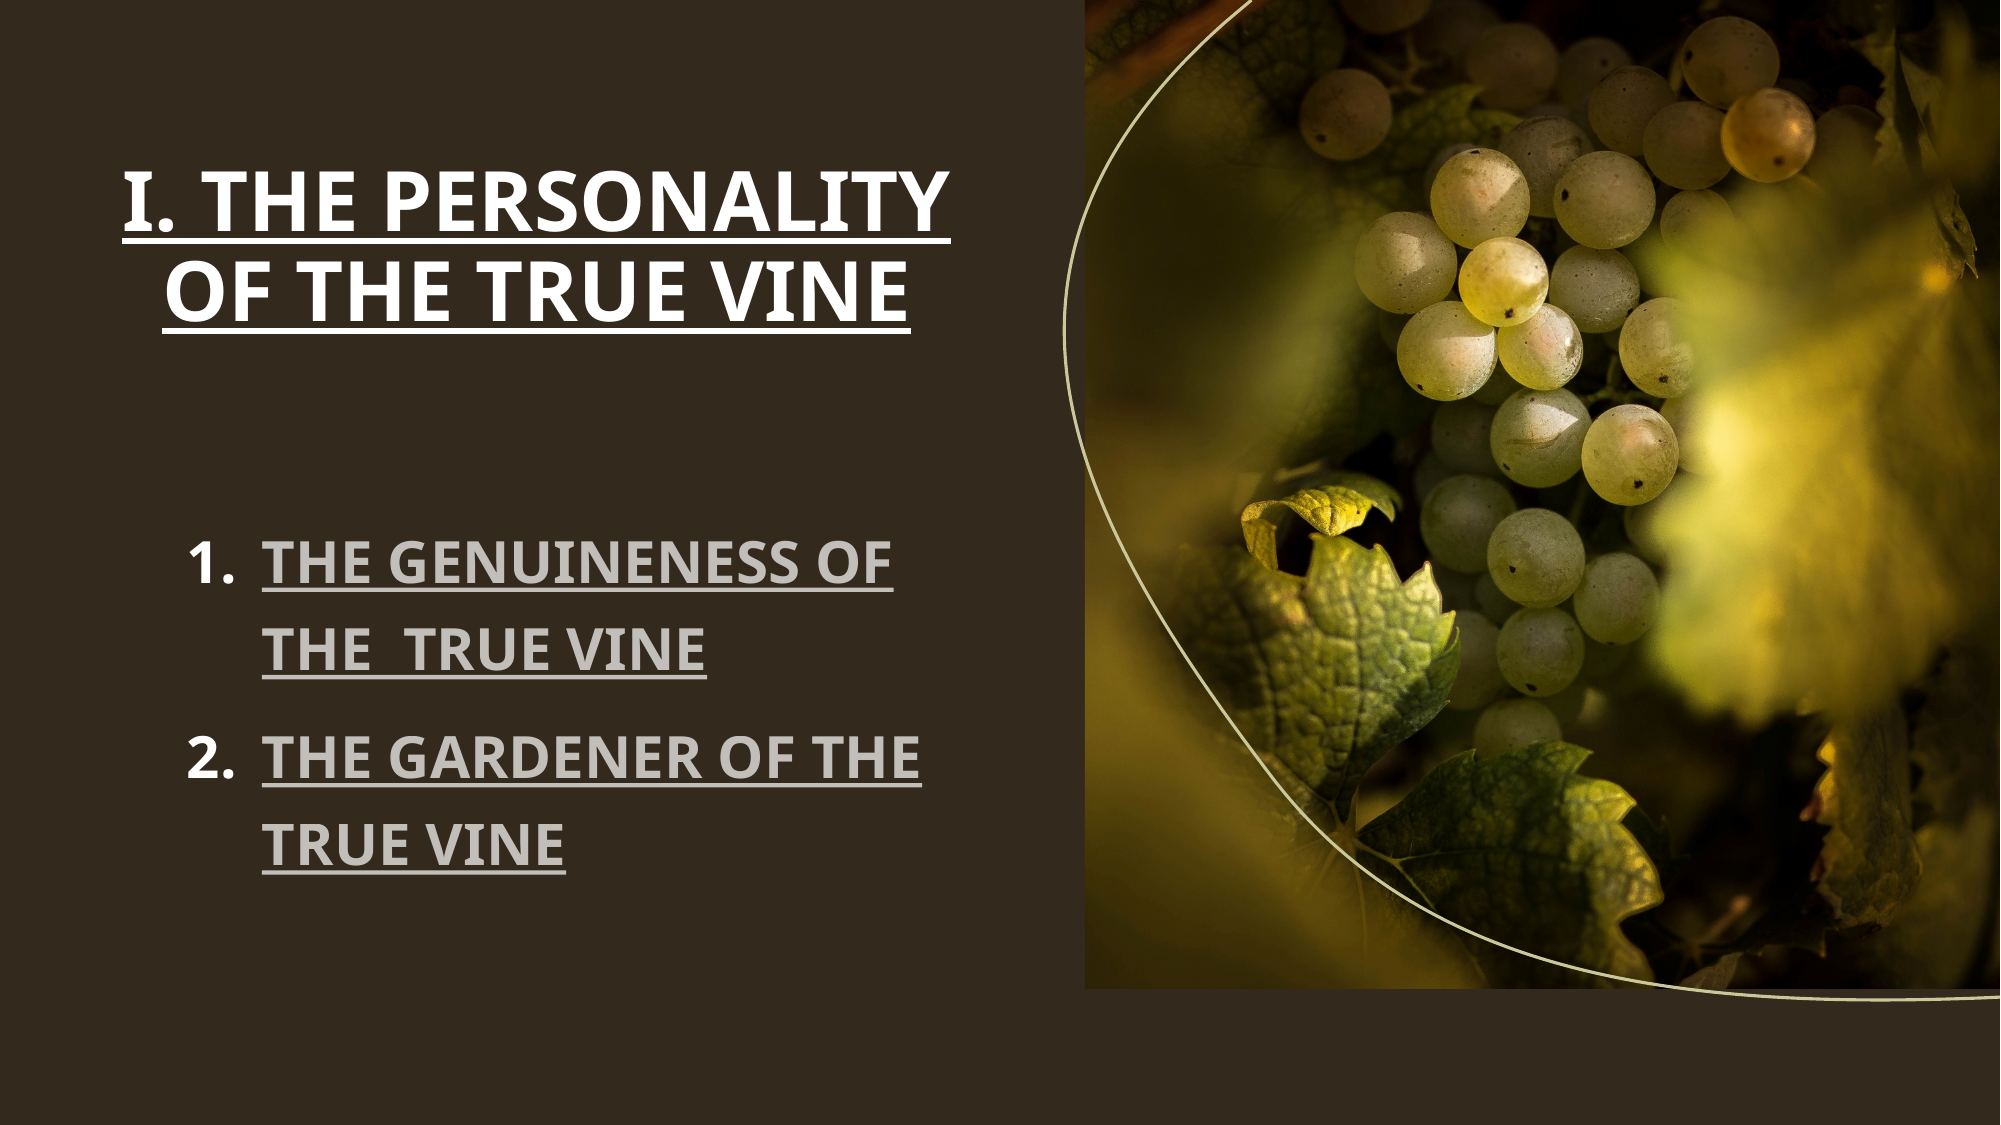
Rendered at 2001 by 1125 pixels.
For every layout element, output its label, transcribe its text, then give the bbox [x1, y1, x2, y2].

title I. THE PERSONALITY OF THE TRUE VINE [73, 125, 1000, 375]
text_box [1063, 213, 1084, 457]
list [1084, 0, 2000, 989]
text_box [1678, 989, 2000, 1001]
text_box [0, 0, 2000, 1125]
list THE GENUINENESS OF THE TRUE VINE THE GARDENER OF THE TRUE VINE [125, 500, 1000, 989]
